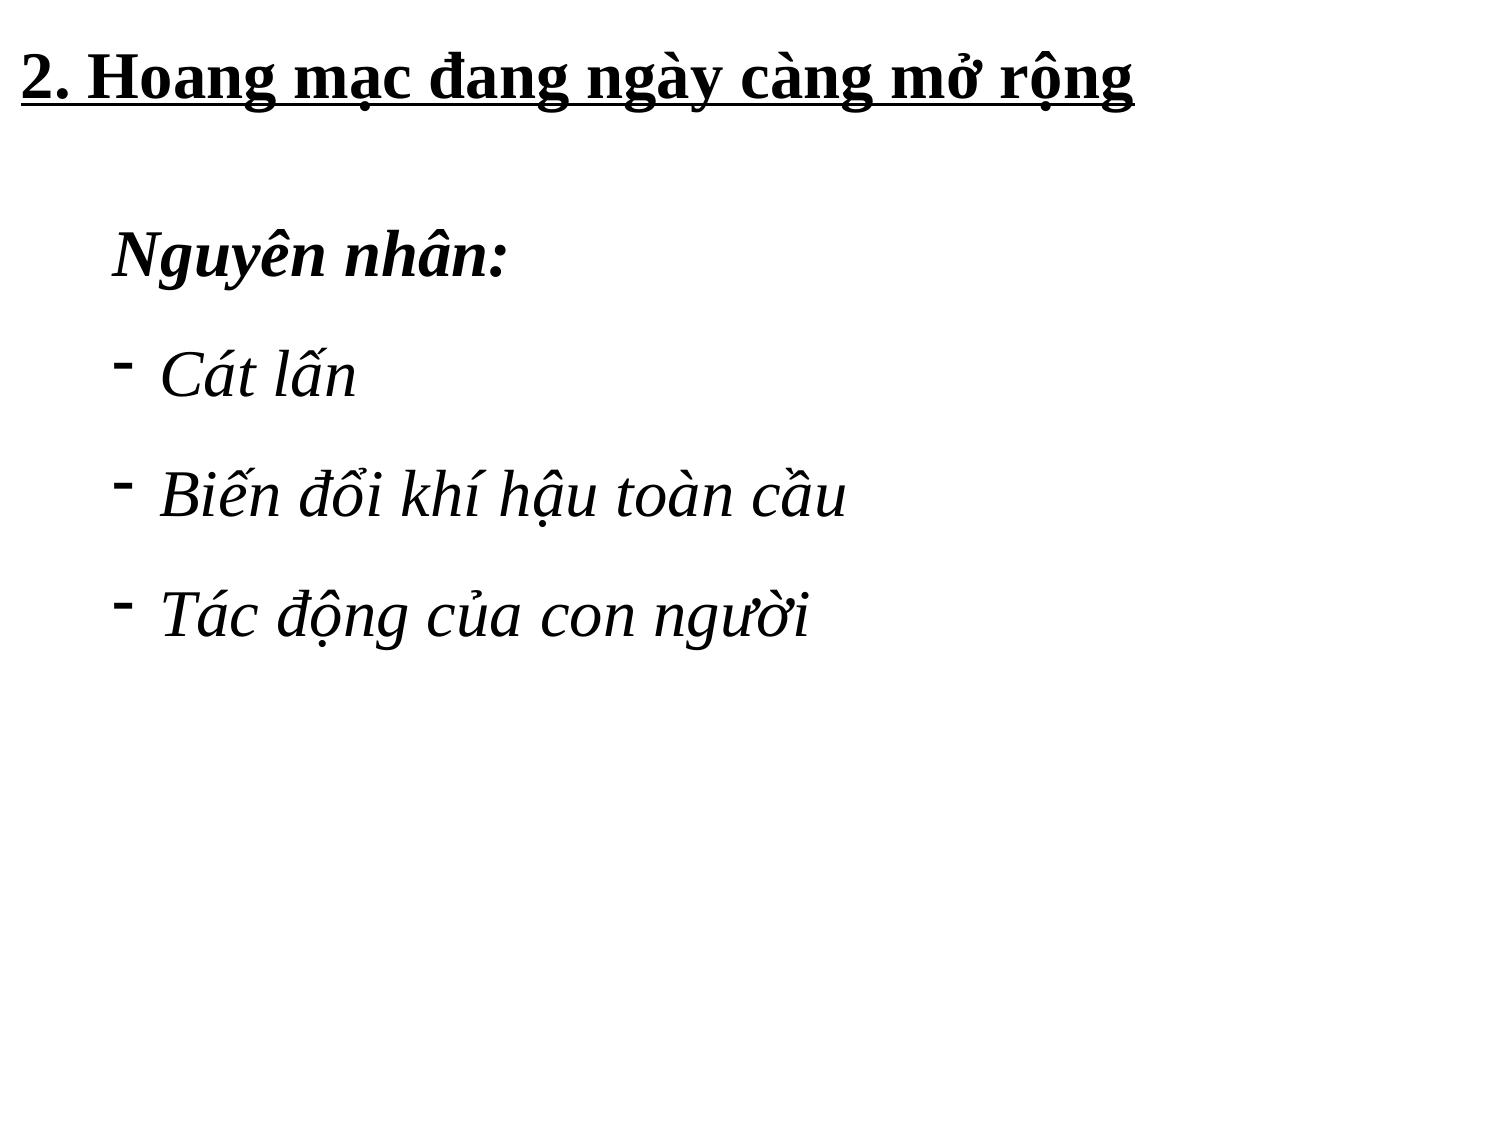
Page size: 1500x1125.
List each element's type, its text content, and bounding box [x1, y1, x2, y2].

text_box Nguyên nhân: Cát lấn Biến đổi khí hậu toàn cầu Tác động của con người [97, 162, 865, 657]
text_box 2. Hoang mạc đang ngày càng mở rộng [6, 24, 1151, 120]
